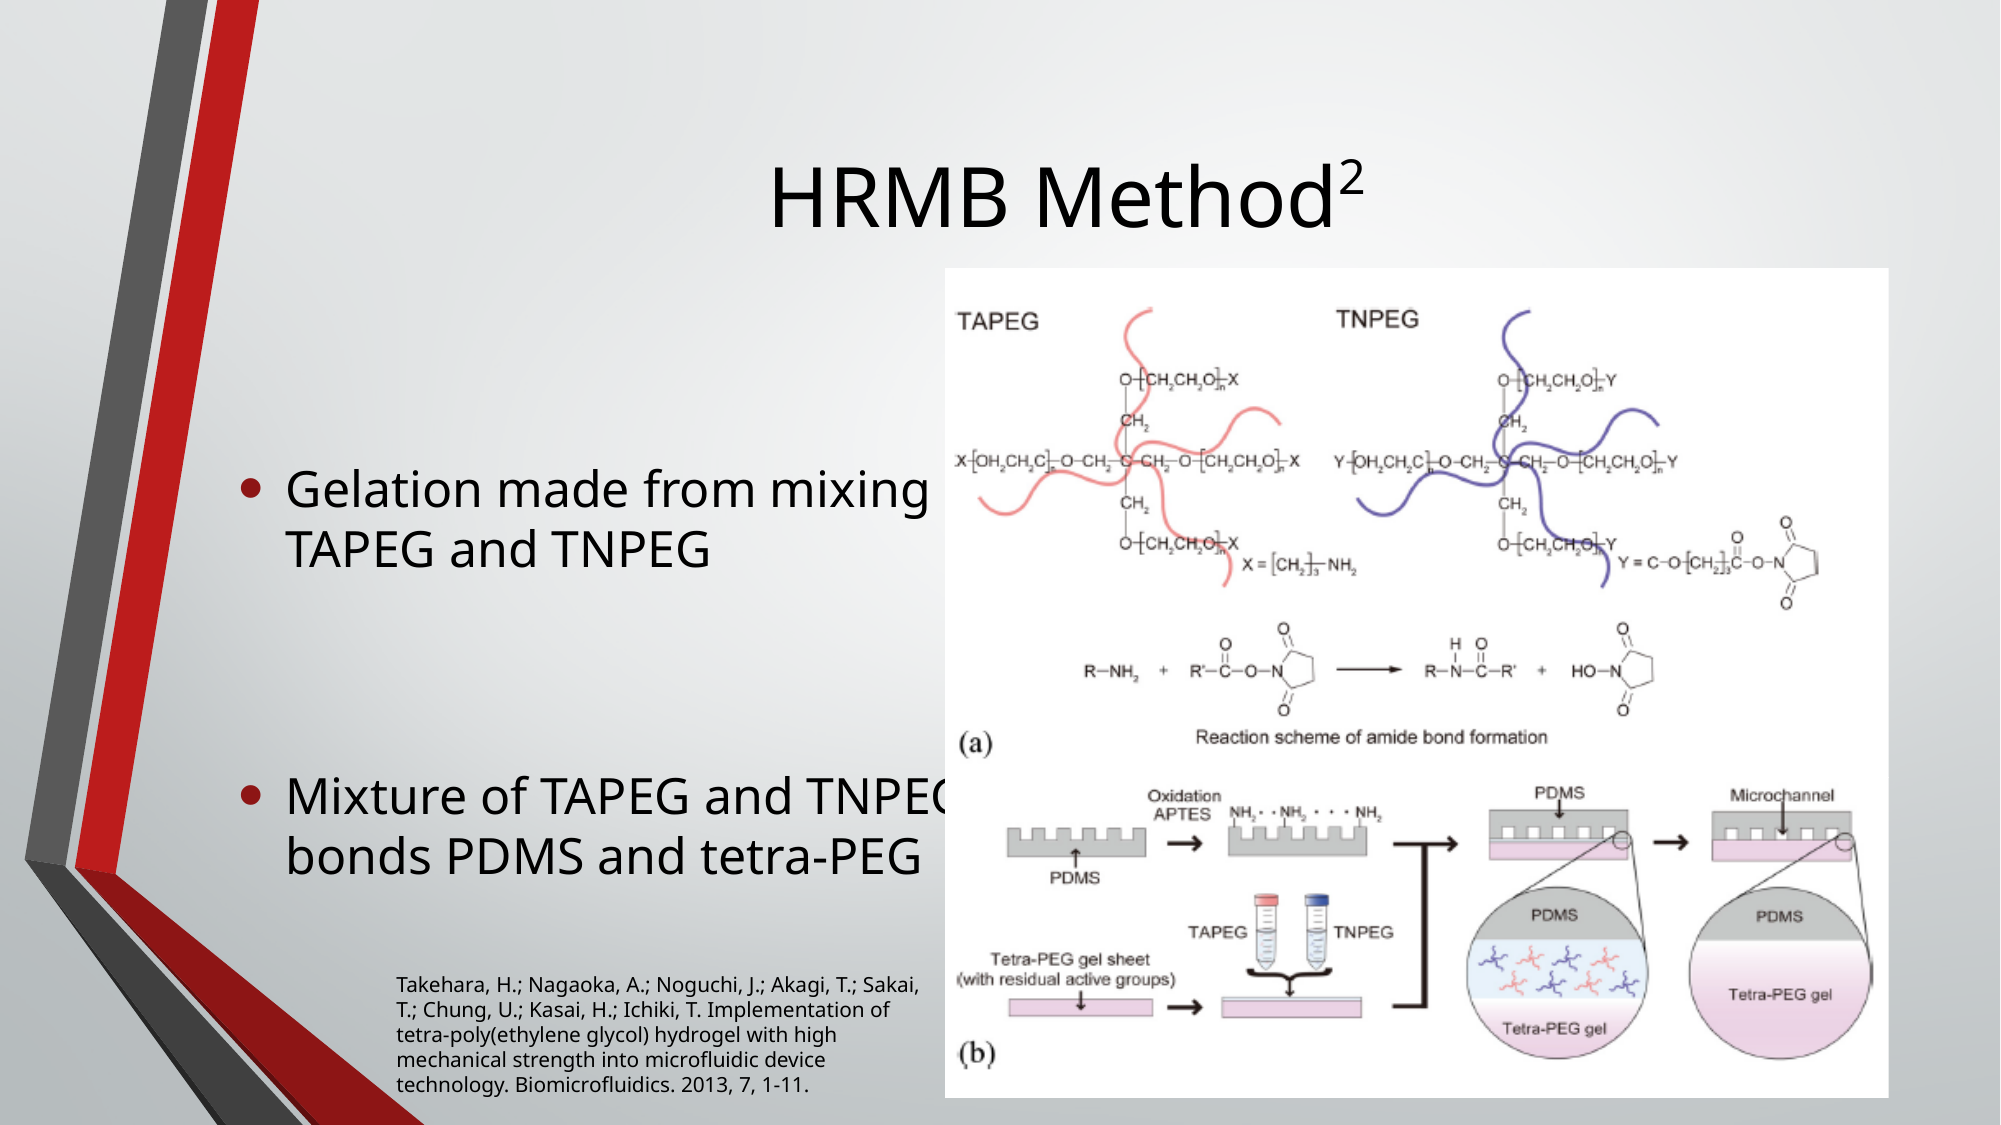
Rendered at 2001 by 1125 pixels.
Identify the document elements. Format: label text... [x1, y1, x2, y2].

footer Takehara, H.; Nagaoka, A.; Noguchi, J.; Akagi, T.; Sakai, T.; Chung, U.; Kasai, H.; Ichiki, T. Implementation of tetra-poly(ethylene glycol) hydrogel with high mechanical strength into microfluidic device technology. Biomicrofluidics. 2013, 7, 1-11. [381, 1004, 944, 1065]
picture [944, 268, 1889, 1098]
list Gelation made from mixing TAPEG and TNPEG Mixture of TAPEG and TNPEG bonds PDMS and tetra-PEG [223, 392, 944, 1032]
title HRMB Method2 [245, 50, 1889, 339]
